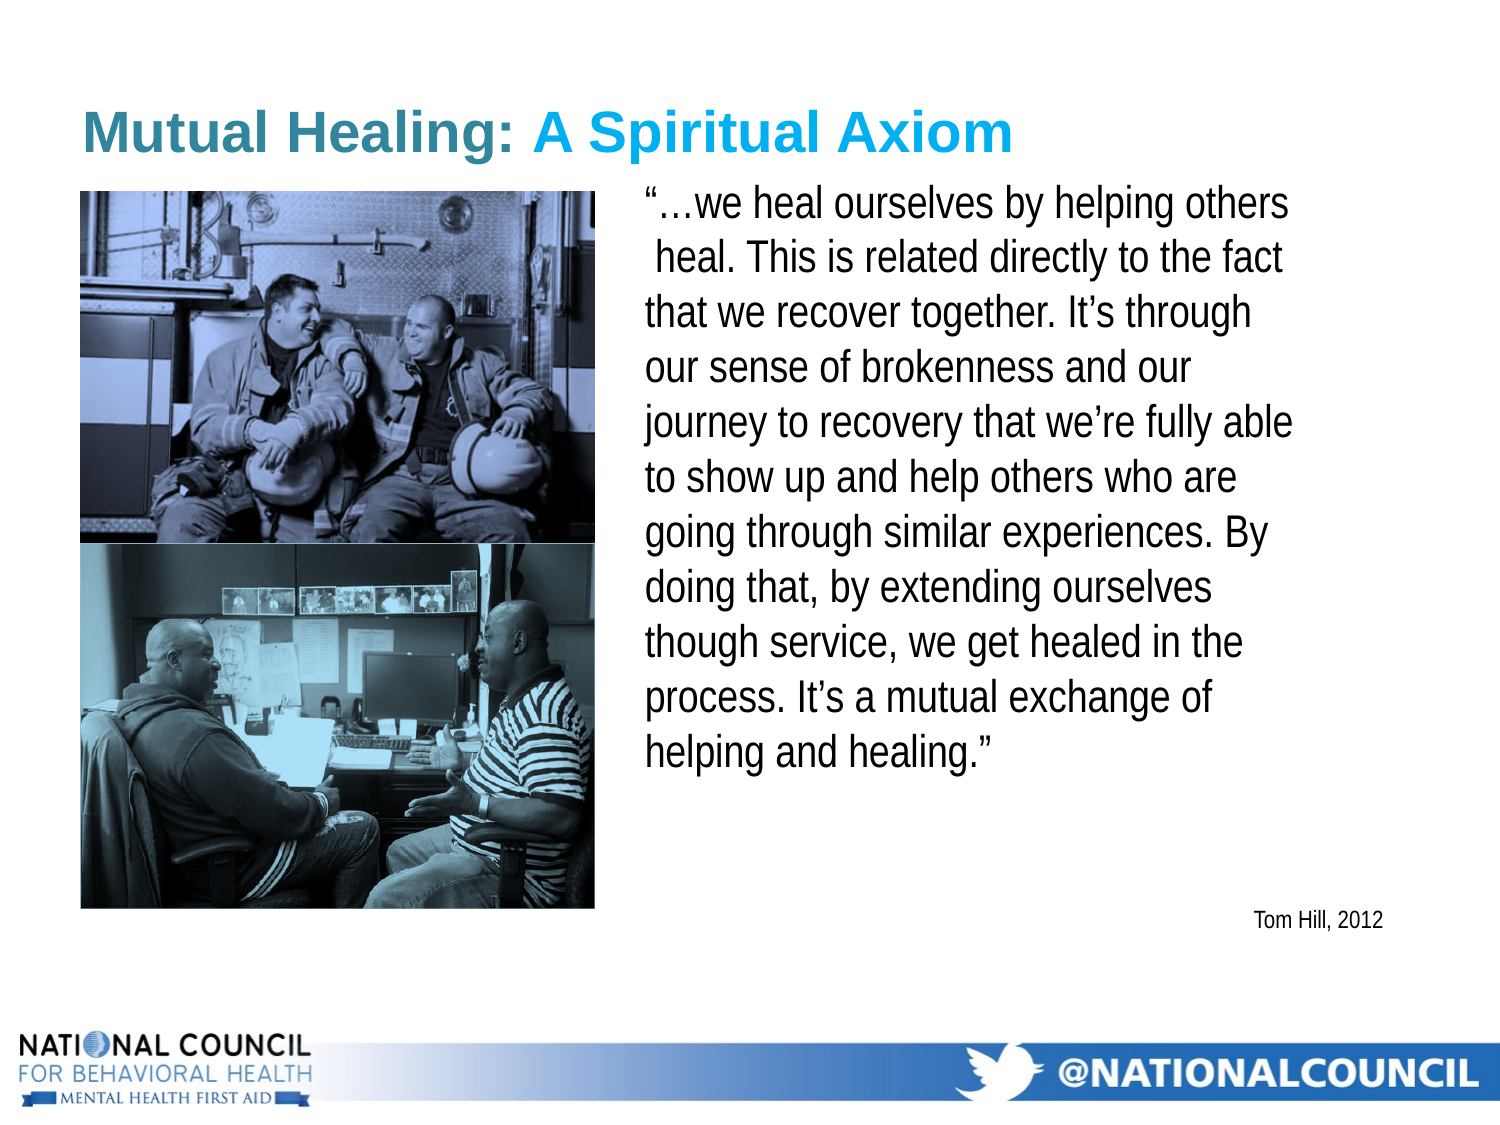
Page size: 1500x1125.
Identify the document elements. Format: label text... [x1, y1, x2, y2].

text_box Tom Hill, 2012 [1192, 896, 1399, 942]
title Mutual Healing: A Spiritual Axiom [67, 66, 1193, 192]
text_box “…we heal ourselves by helping others heal. This is related directly to the fact that we recover together. It’s through our sense of brokenness and our journey to recovery that we’re fully able to show up and help others who are going through similar experiences. By doing that, by extending ourselves though service, we get healed in the process. It’s a mutual exchange of helping and healing.” [629, 164, 1310, 785]
picture [0, 0, 1500, 1125]
